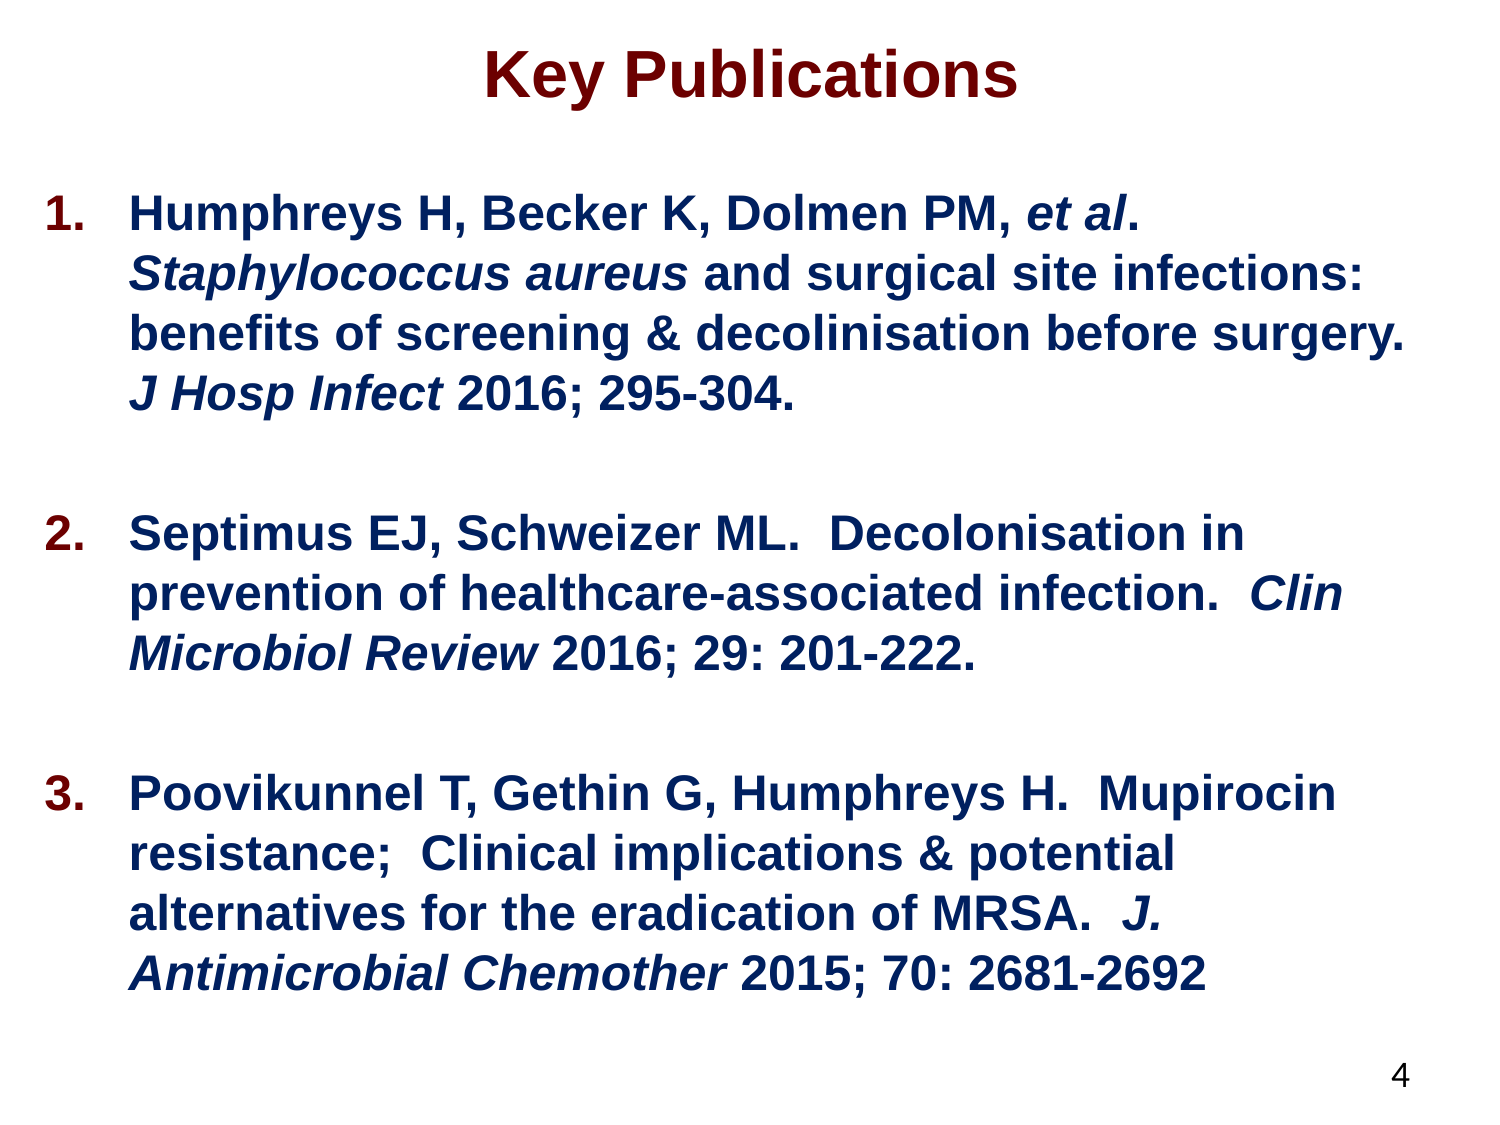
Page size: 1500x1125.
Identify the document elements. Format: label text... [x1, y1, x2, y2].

title Key Publications [76, 19, 1427, 124]
list Humphreys H, Becker K, Dolmen PM, et al. Staphylococcus aureus and surgical site infections: benefits of screening & decolinisation before surgery. J Hosp Infect 2016; 295-304. Septimus EJ, Schweizer ML. Decolonisation in prevention of healthcare-associated infection. Clin Microbiol Review 2016; 29: 201-222. Poovikunnel T, Gethin G, Humphreys H. Mupirocin resistance; Clinical implications & potential alternatives for the eradication of MRSA. J. Antimicrobial Chemother 2015; 70: 2681-2692 [29, 172, 1471, 1094]
slide_number 4 [1074, 1042, 1425, 1103]
